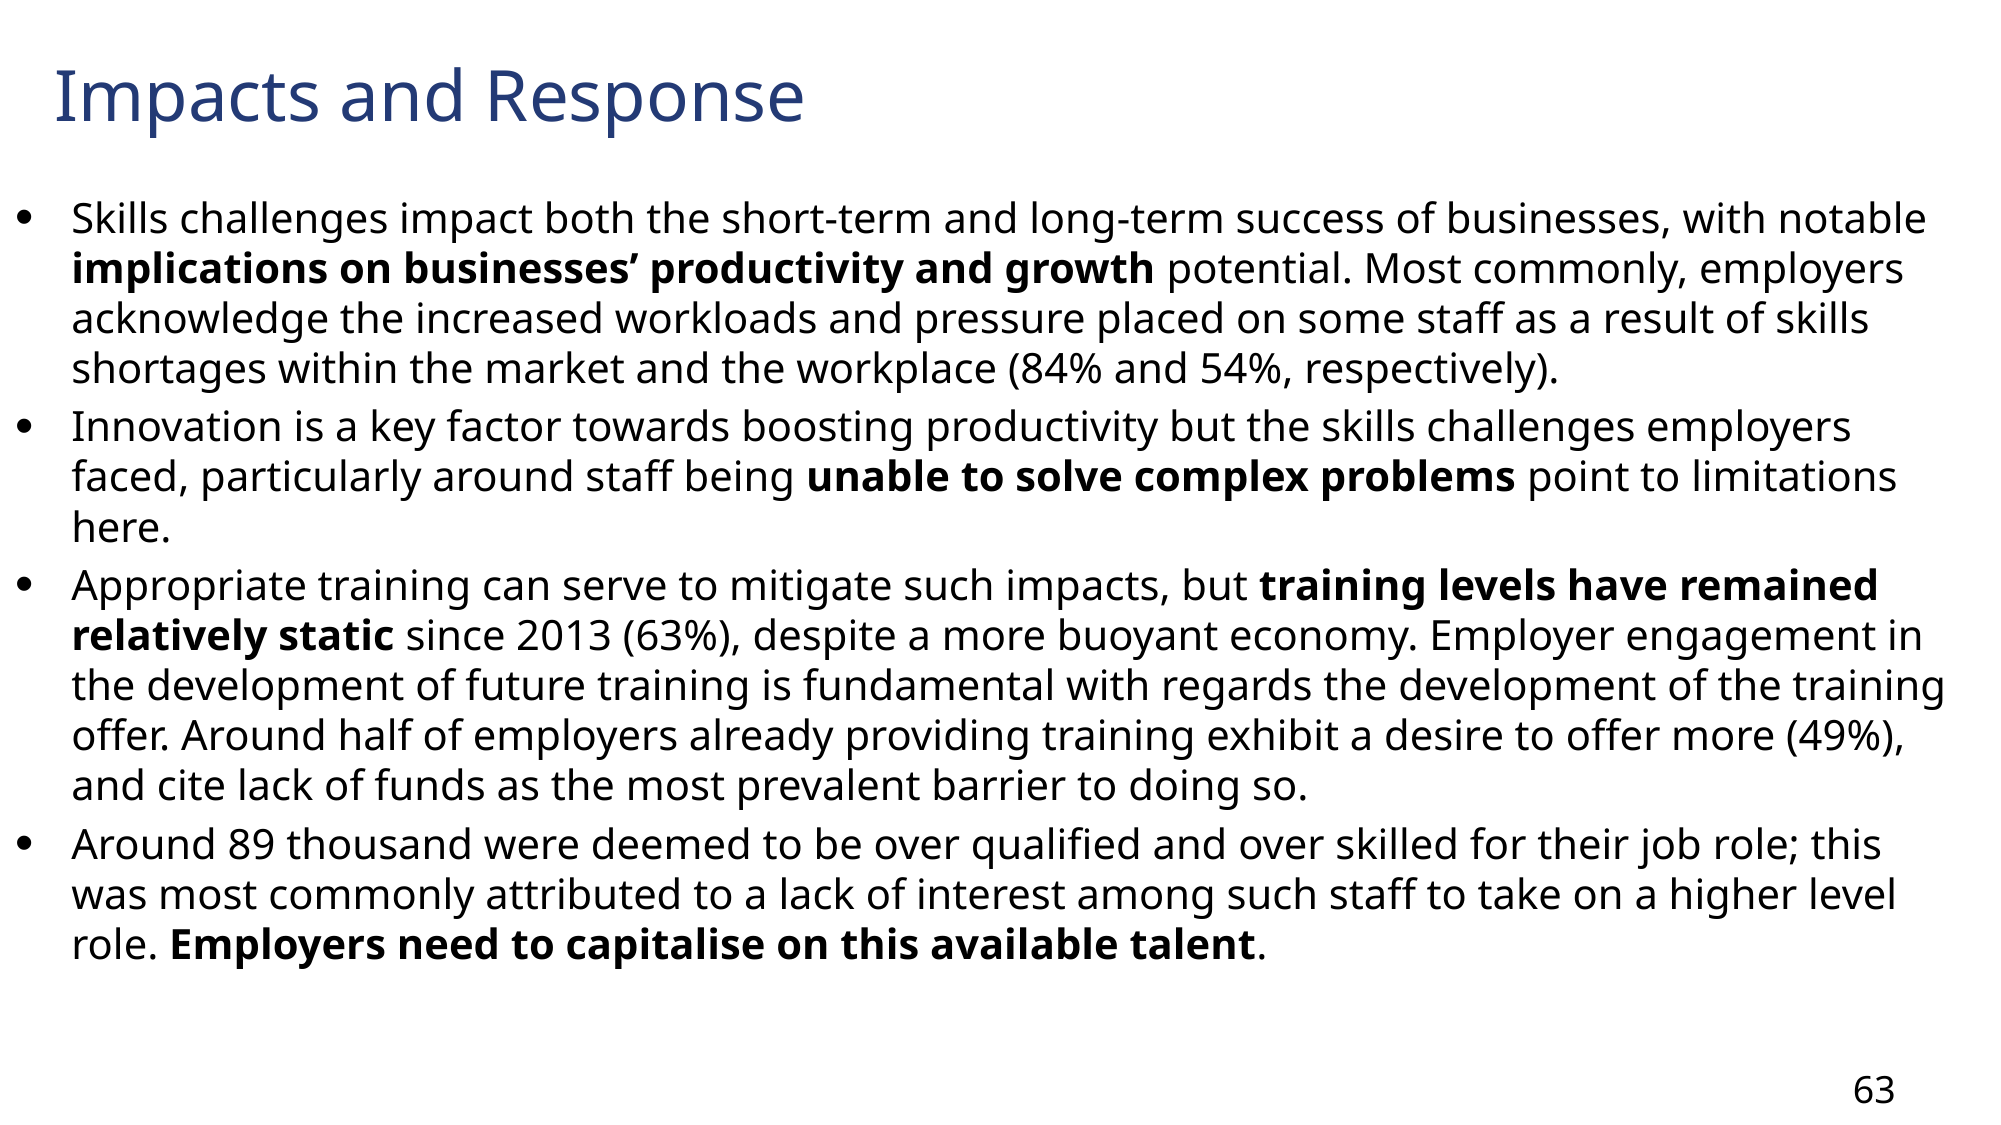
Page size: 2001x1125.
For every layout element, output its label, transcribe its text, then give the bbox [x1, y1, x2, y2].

list Skills challenges impact both the short-term and long-term success of businesses, with notable implications on businesses’ productivity and growth potential. Most commonly, employers acknowledge the increased workloads and pressure placed on some staff as a result of skills shortages within the market and the workplace (84% and 54%, respectively). Innovation is a key factor towards boosting productivity but the skills challenges employers faced, particularly around staff being unable to solve complex problems point to limitations here. Appropriate training can serve to mitigate such impacts, but training levels have remained relatively static since 2013 (63%), despite a more buoyant economy. Employer engagement in the development of future training is fundamental with regards the development of the training offer. Around half of employers already providing training exhibit a desire to offer more (49%), and cite lack of funds as the most prevalent barrier to doing so. Around 89 thousand were deemed to be over qualified and over skilled for their job role; this was most commonly attributed to a lack of interest among such staff to take on a higher level role. Employers need to capitalise on this available talent. [0, 183, 1979, 1125]
title Impacts and Response [39, 42, 1945, 183]
